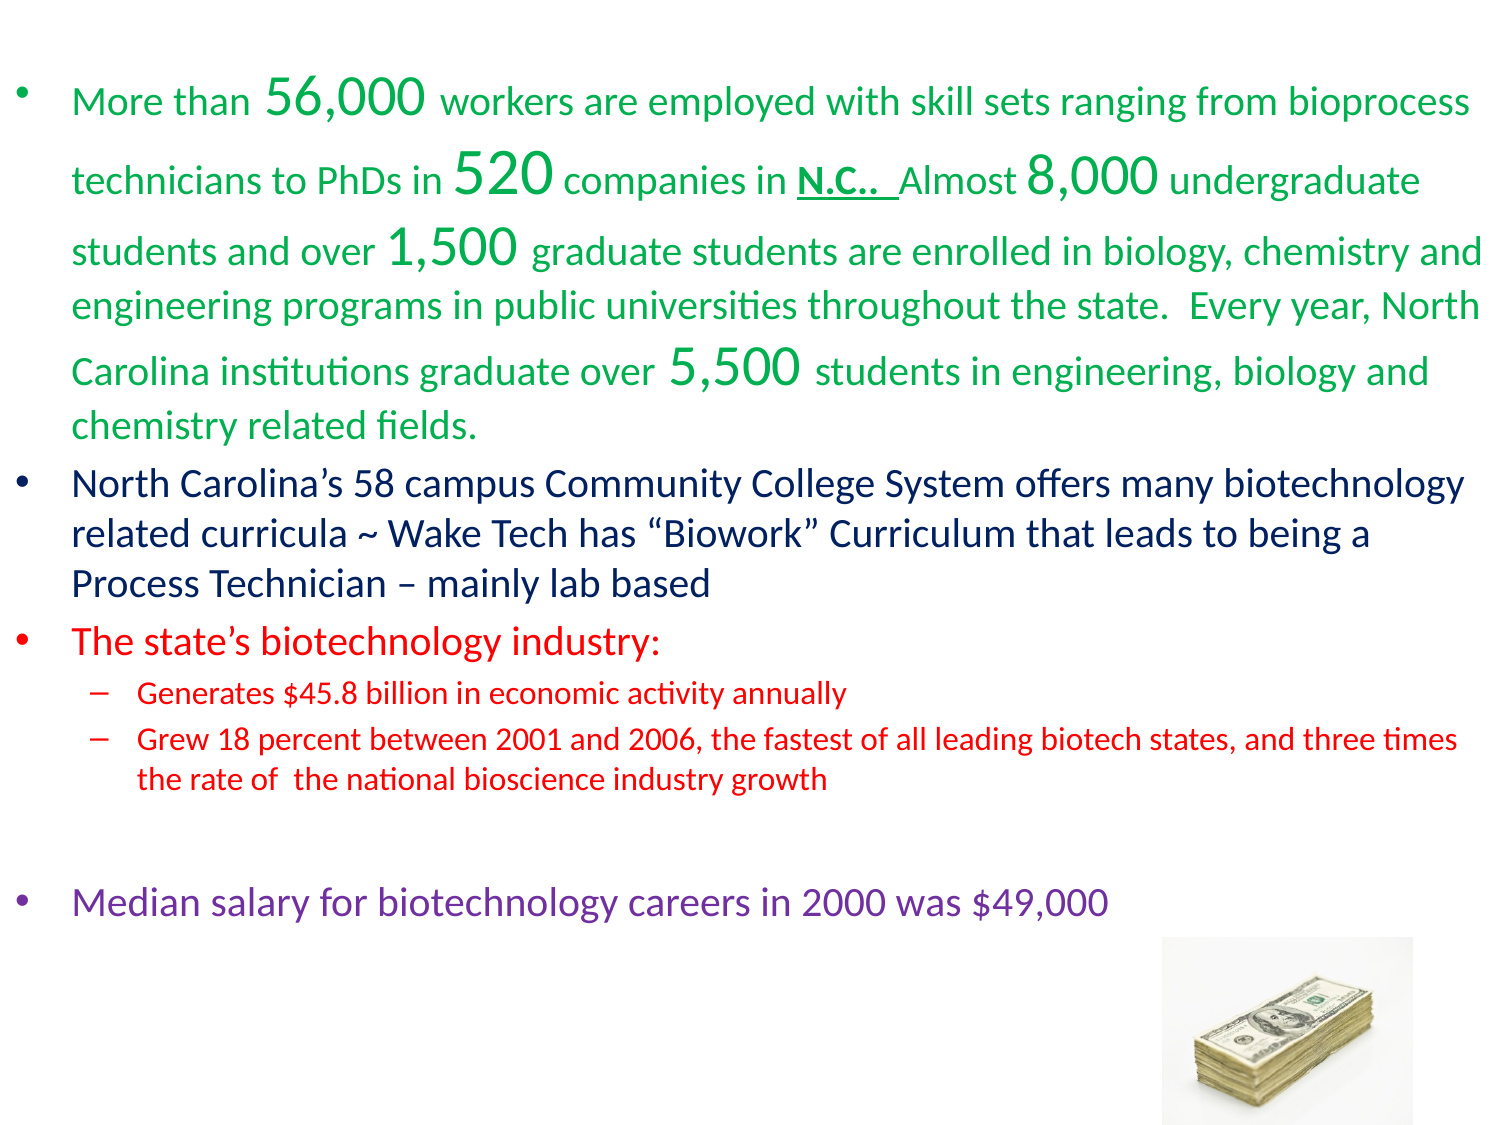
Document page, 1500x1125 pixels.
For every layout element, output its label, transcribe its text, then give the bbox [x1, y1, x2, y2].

picture [1162, 937, 1413, 1125]
list More than 56,000 workers are employed with skill sets ranging from bioprocess technicians to PhDs in 520 companies in N.C.. Almost 8,000 undergraduate students and over 1,500 graduate students are enrolled in biology, chemistry and engineering programs in public universities throughout the state. Every year, North Carolina institutions graduate over 5,500 students in engineering, biology and chemistry related fields. North Carolina’s 58 campus Community College System offers many biotechnology related curricula ~ Wake Tech has “Biowork” Curriculum that leads to being a Process Technician – mainly lab based The state’s biotechnology industry: Generates $45.8 billion in economic activity annually Grew 18 percent between 2001 and 2006, the fastest of all leading biotech states, and three times the rate of the national bioscience industry growth Median salary for biotechnology careers in 2000 was $49,000 [0, 50, 1500, 1125]
